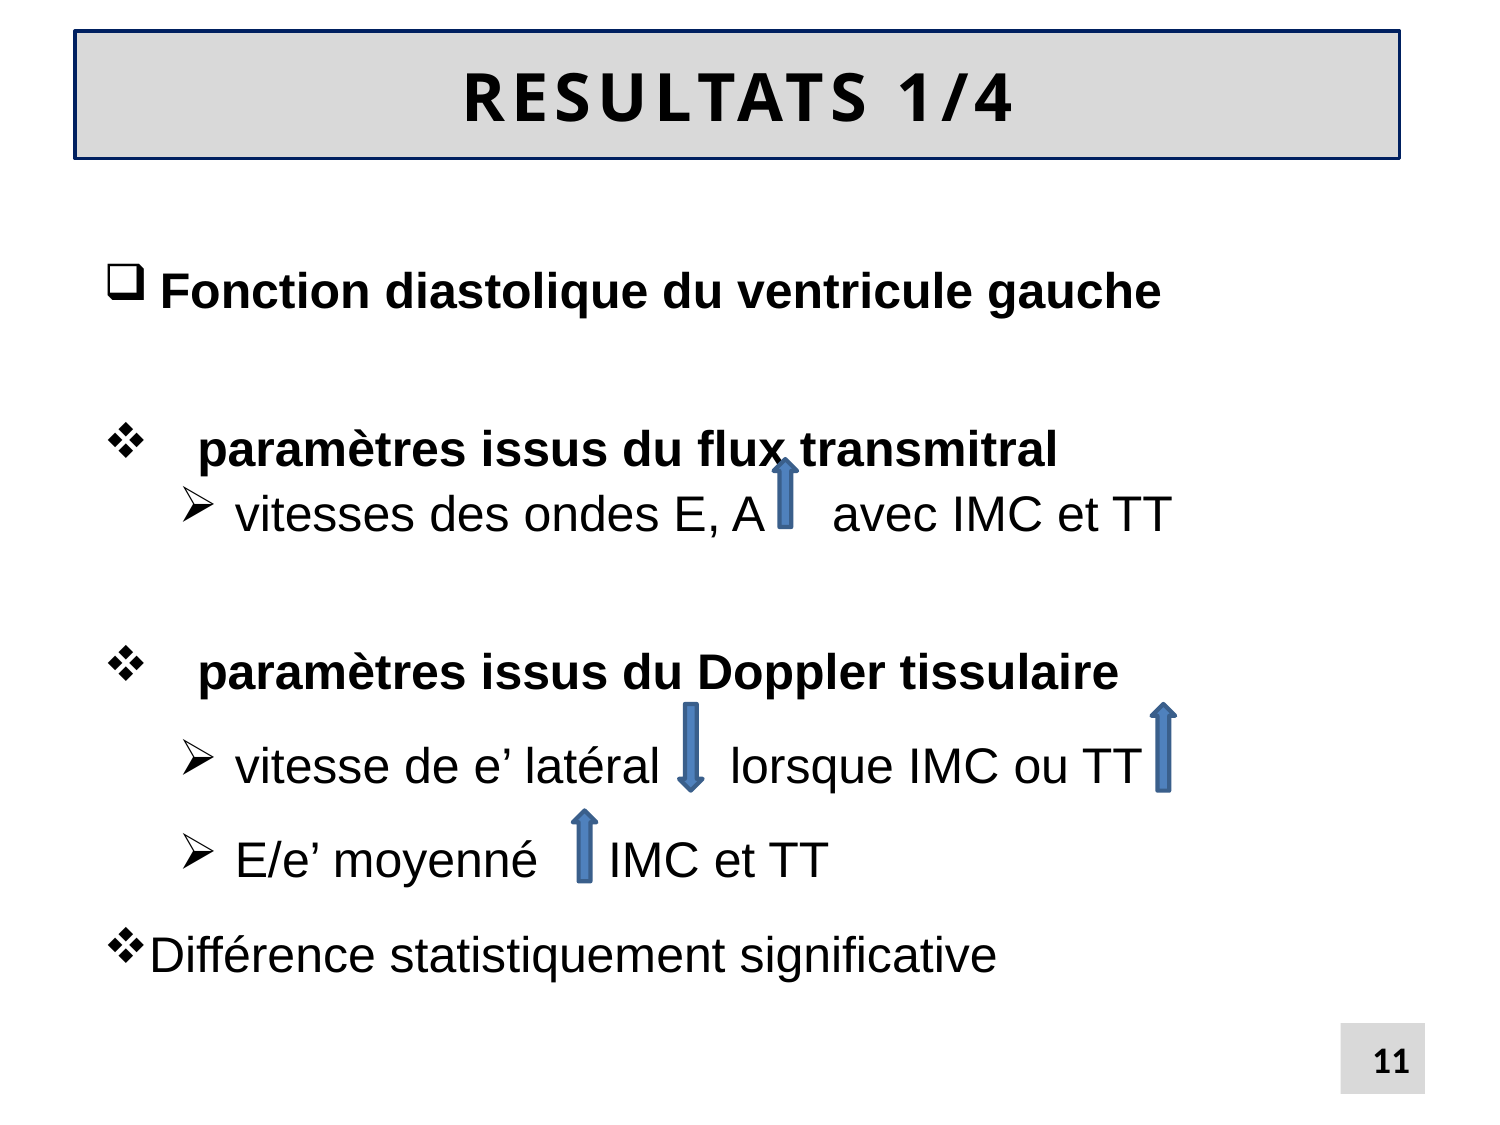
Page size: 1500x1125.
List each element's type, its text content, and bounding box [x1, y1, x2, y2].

list Fonction diastolique du ventricule gauche paramètres issus du flux transmitral vitesses des ondes E, A avec IMC et TT paramètres issus du Doppler tissulaire vitesse de e’ latéral lorsque IMC ou TT E/e’ moyenné IMC et TT Différence statistiquement significative [88, 250, 1459, 1106]
text_box [1149, 701, 1178, 793]
text_box [677, 701, 705, 793]
text_box [570, 808, 599, 884]
title RESULTATS 1/4 [75, 30, 1400, 159]
text_box [771, 456, 800, 530]
slide_number 11 [1340, 1023, 1425, 1094]
